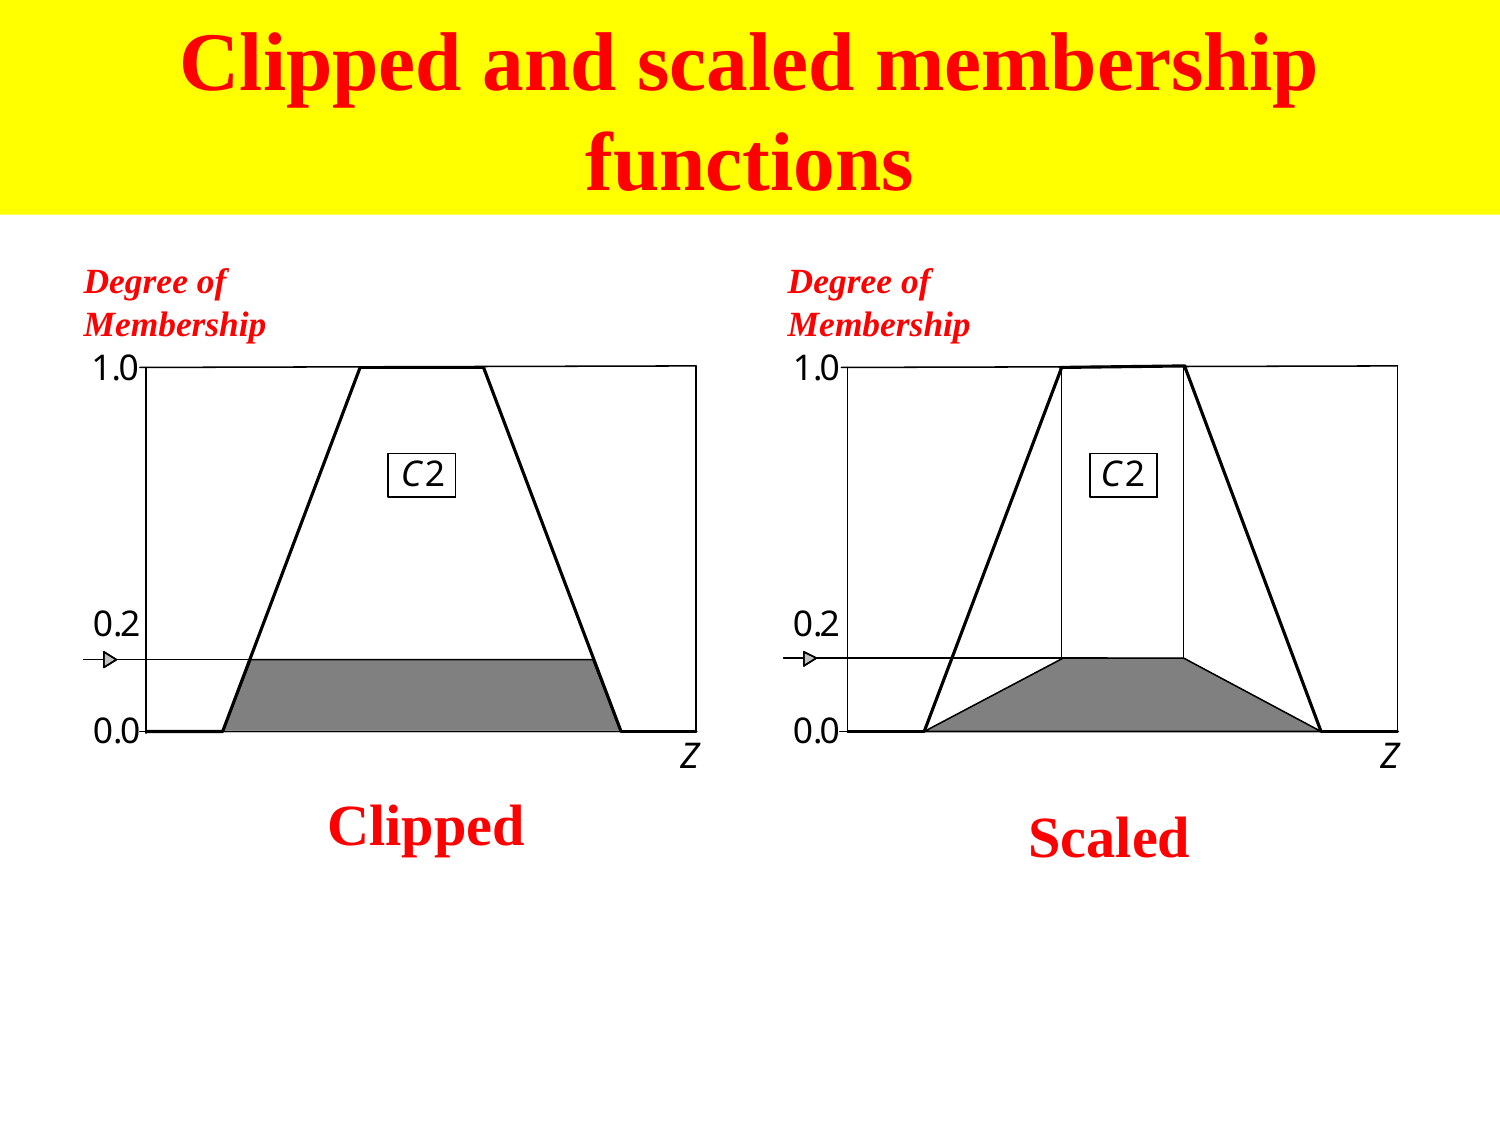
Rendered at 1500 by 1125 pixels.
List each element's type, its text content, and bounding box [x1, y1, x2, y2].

text_box Clipped and scaled membership functions [0, 0, 1500, 215]
text_box Scaled [1013, 819, 1220, 877]
text_box Clipped [312, 819, 541, 864]
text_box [66, 254, 1434, 810]
